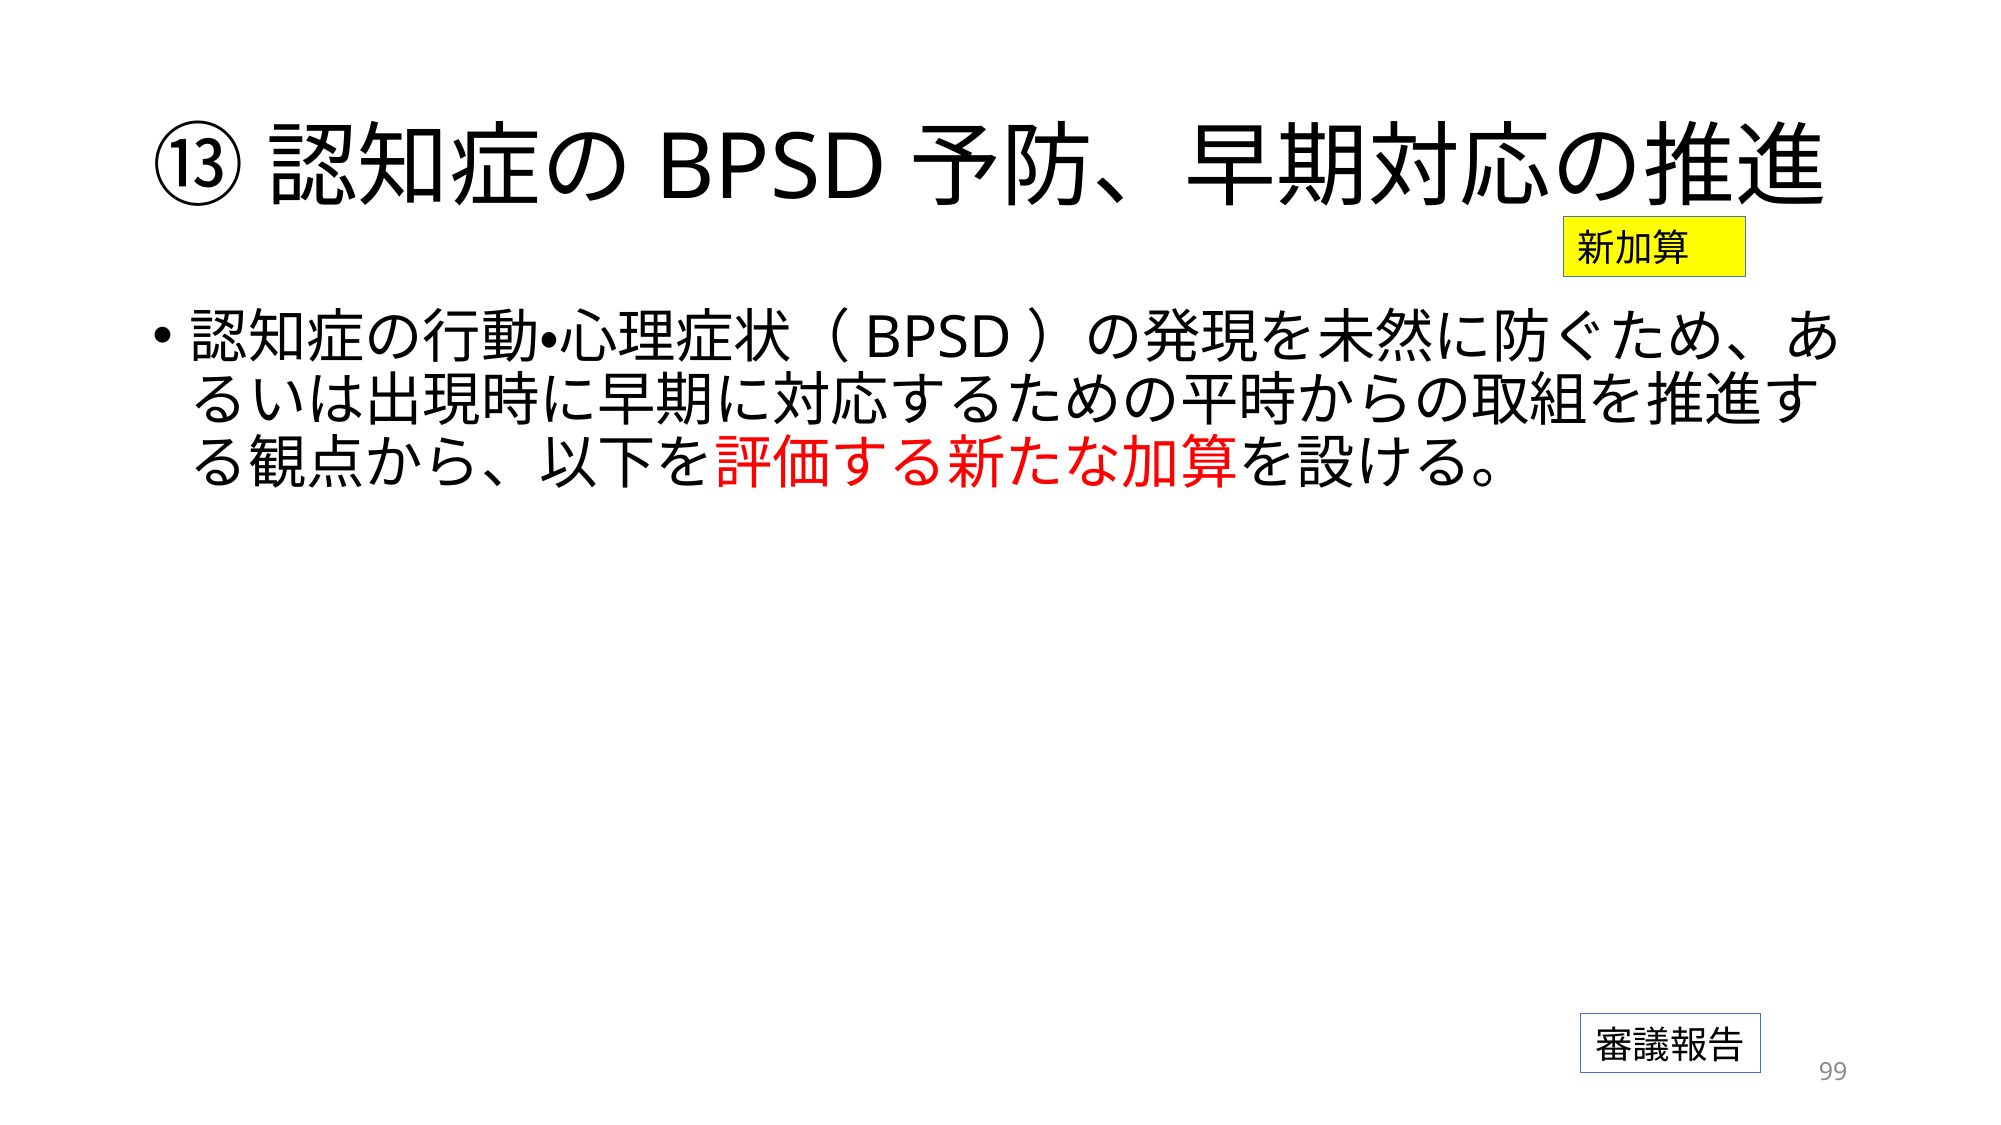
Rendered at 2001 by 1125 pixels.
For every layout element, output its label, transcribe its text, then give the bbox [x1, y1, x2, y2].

text_box 新加算 [1563, 216, 1746, 277]
list 認知症の行動・心理症状（BPSD）の発現を未然に防ぐため、あるいは出現時に早期に対応するための平時からの取組を推進する観点から、以下を評価する新たな加算を設ける。 [137, 299, 1863, 1014]
slide_number 98 [1412, 1042, 1863, 1103]
title ⑬認知症のBPSD予防、早期対応の推進 [137, 59, 1863, 278]
text_box 審議報告 [1580, 1013, 1761, 1073]
